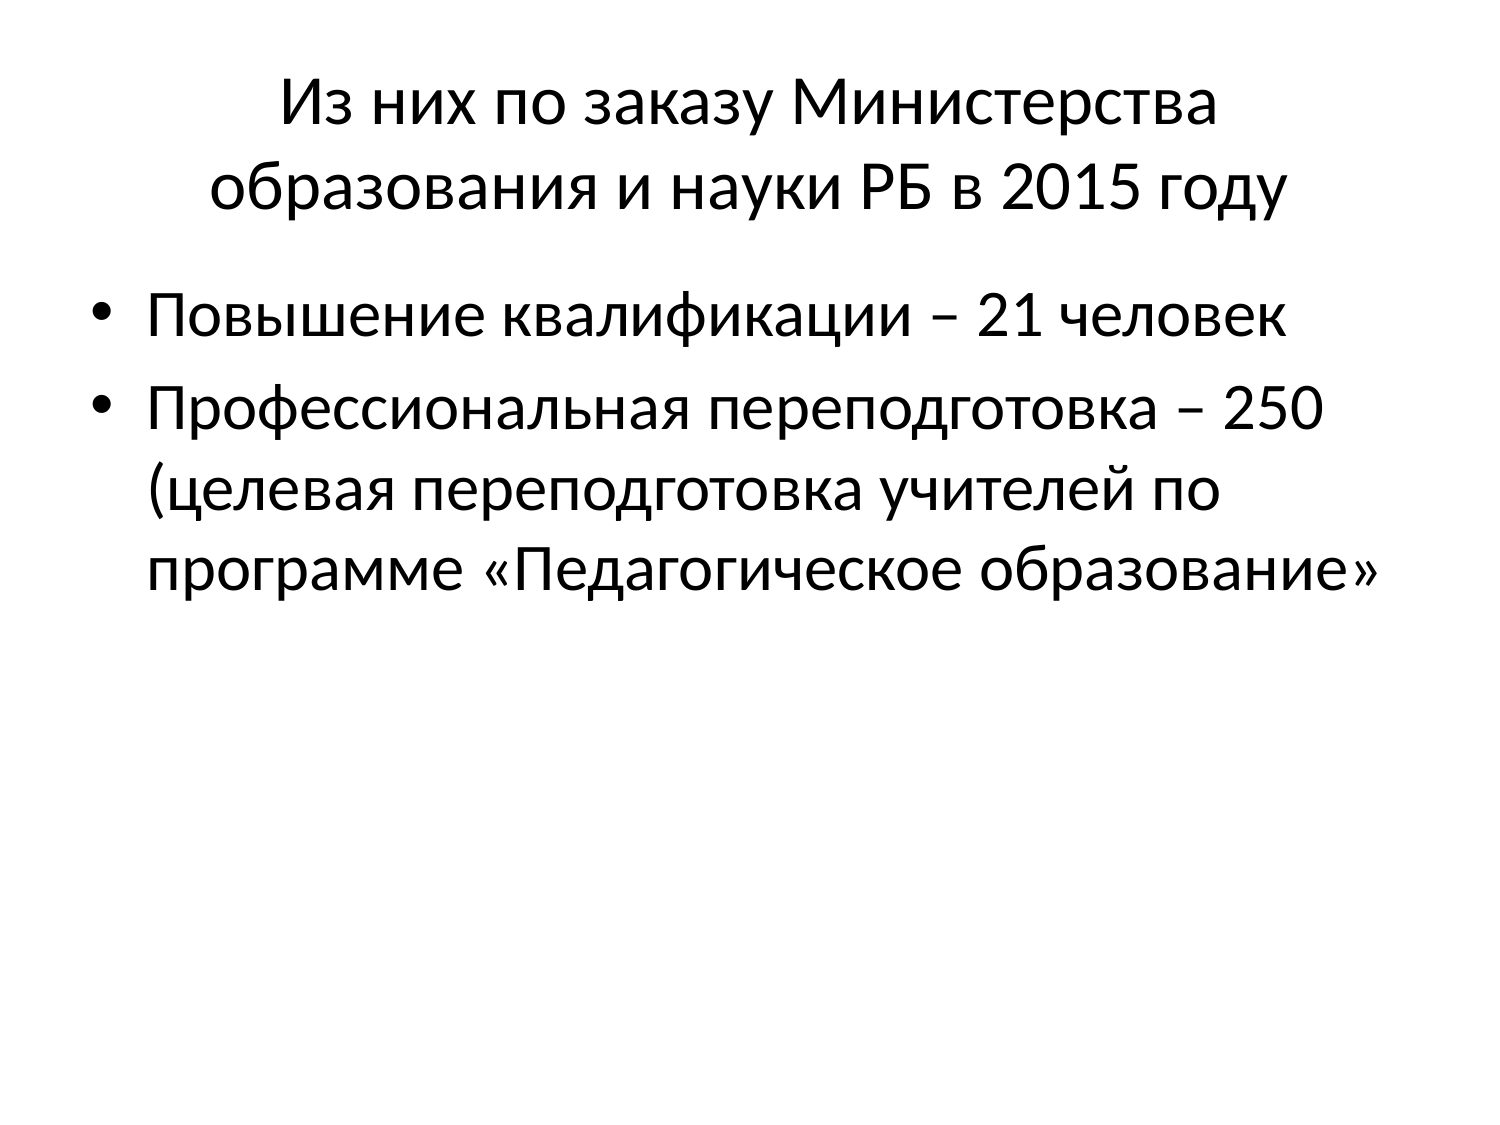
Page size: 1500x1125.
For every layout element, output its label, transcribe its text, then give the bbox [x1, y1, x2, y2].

list Повышение квалификации – 21 человек Профессиональная переподготовка – 250 (целевая переподготовка учителей по программе «Педагогическое образование» [75, 262, 1425, 1005]
title Из них по заказу Министерства образования и науки РБ в 2015 году [75, 45, 1425, 233]
